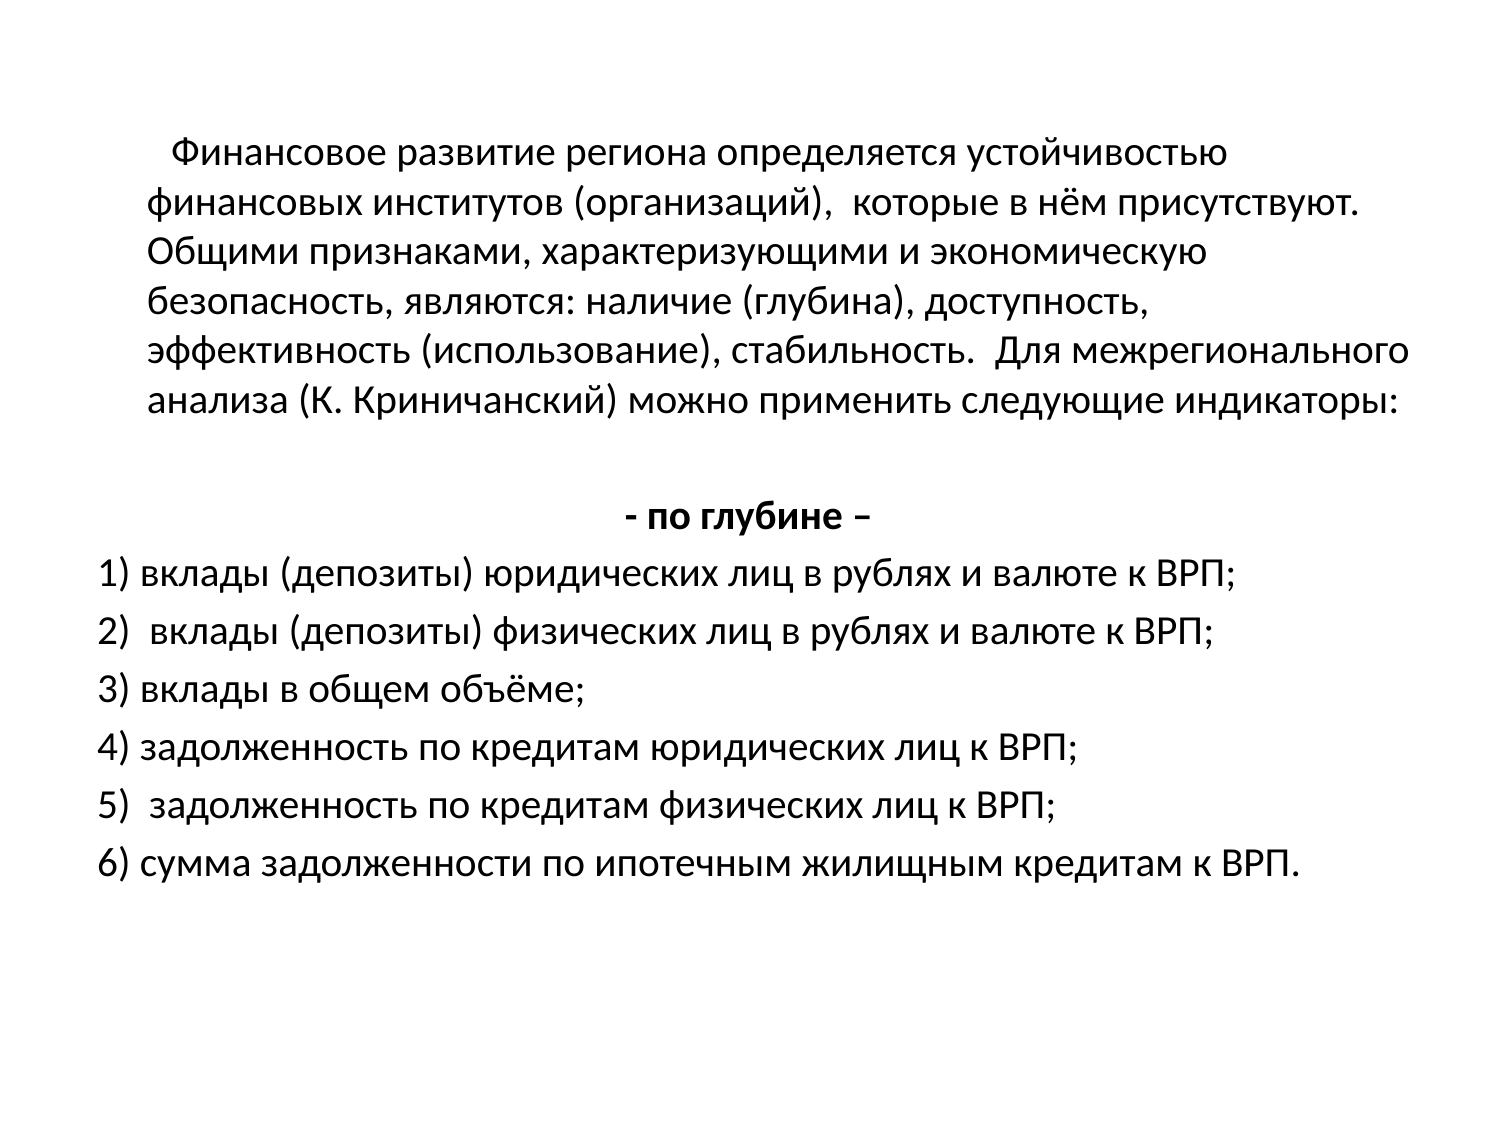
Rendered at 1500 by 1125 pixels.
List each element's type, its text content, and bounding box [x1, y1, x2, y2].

list Финансовое развитие региона определяется устойчивостью финансовых институтов (организаций), которые в нём присутствуют. Общими признаками, характеризующими и экономическую безопасность, являются: наличие (глубина), доступность, эффективность (использование), стабильность. Для межрегионального анализа (К. Криничанский) можно применить следующие индикаторы: - по глубине – 1) вклады (депозиты) юридических лиц в рублях и валюте к ВРП; 2) вклады (депозиты) физических лиц в рублях и валюте к ВРП; 3) вклады в общем объёме; 4) задолженность по кредитам юридических лиц к ВРП; 5) задолженность по кредитам физических лиц к ВРП; 6) сумма задолженности по ипотечным жилищным кредитам к ВРП. [82, 58, 1425, 1005]
